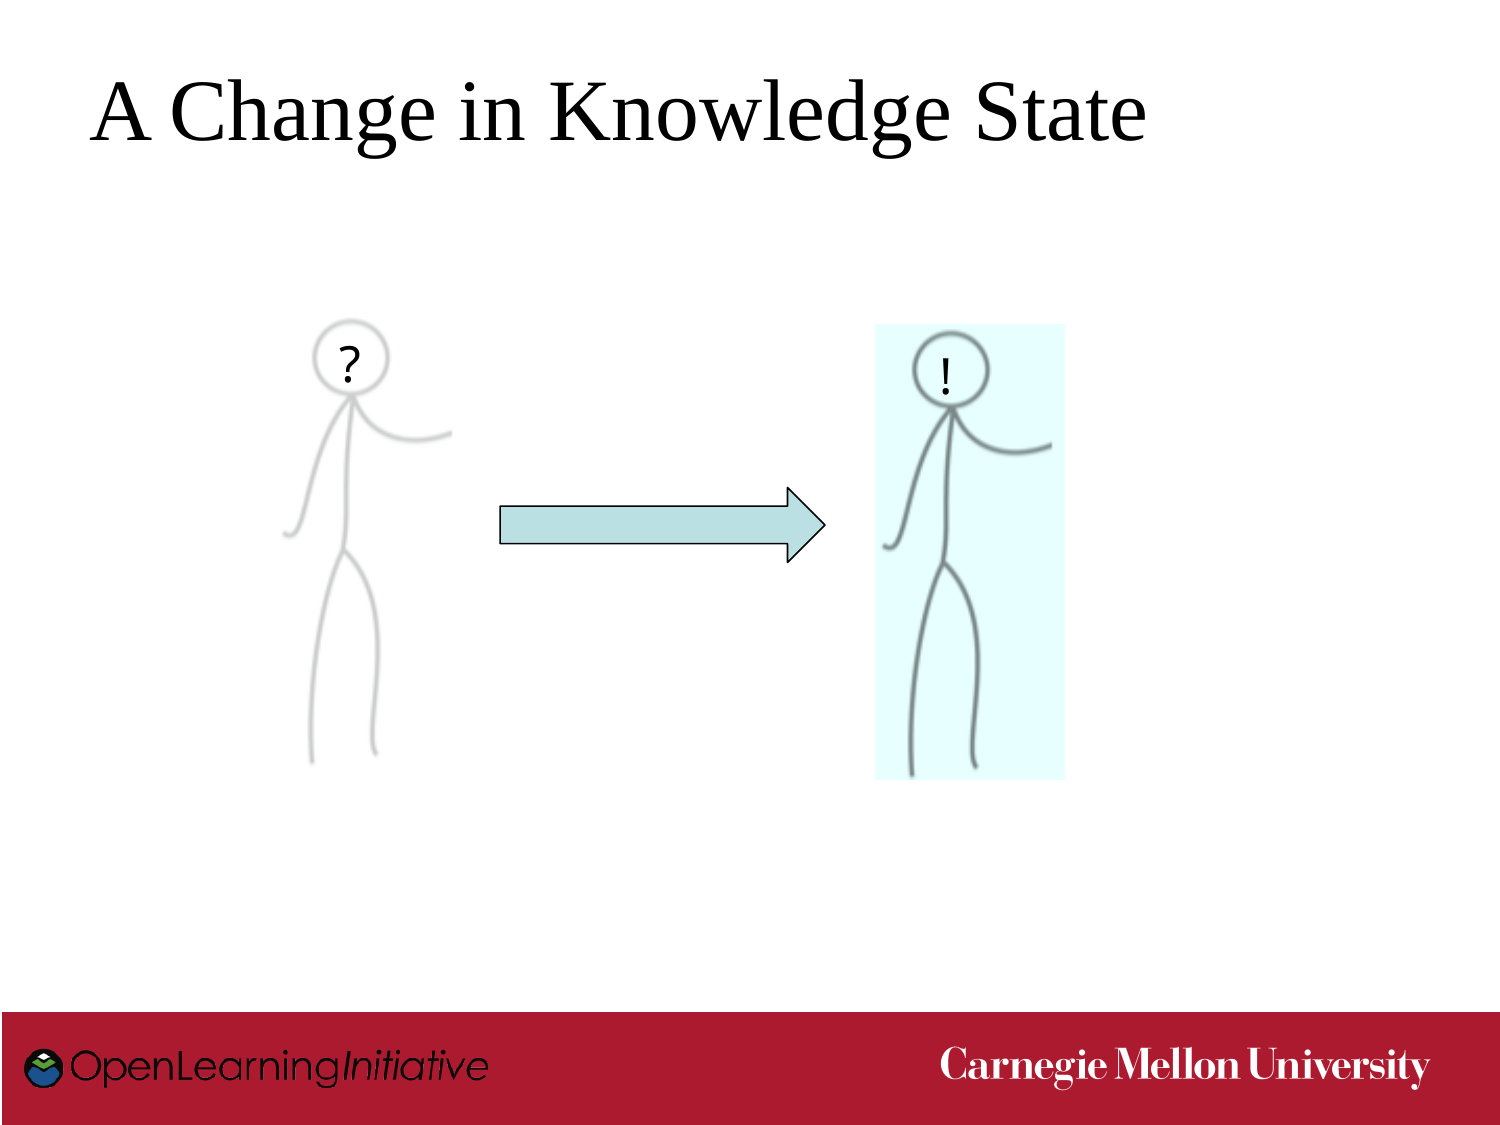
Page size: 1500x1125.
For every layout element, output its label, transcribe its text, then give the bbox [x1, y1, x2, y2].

picture [874, 324, 1065, 780]
text_box [500, 487, 826, 563]
picture [2, 1012, 1500, 1125]
picture [274, 312, 465, 767]
title A Change in Knowledge State [75, 45, 1425, 233]
